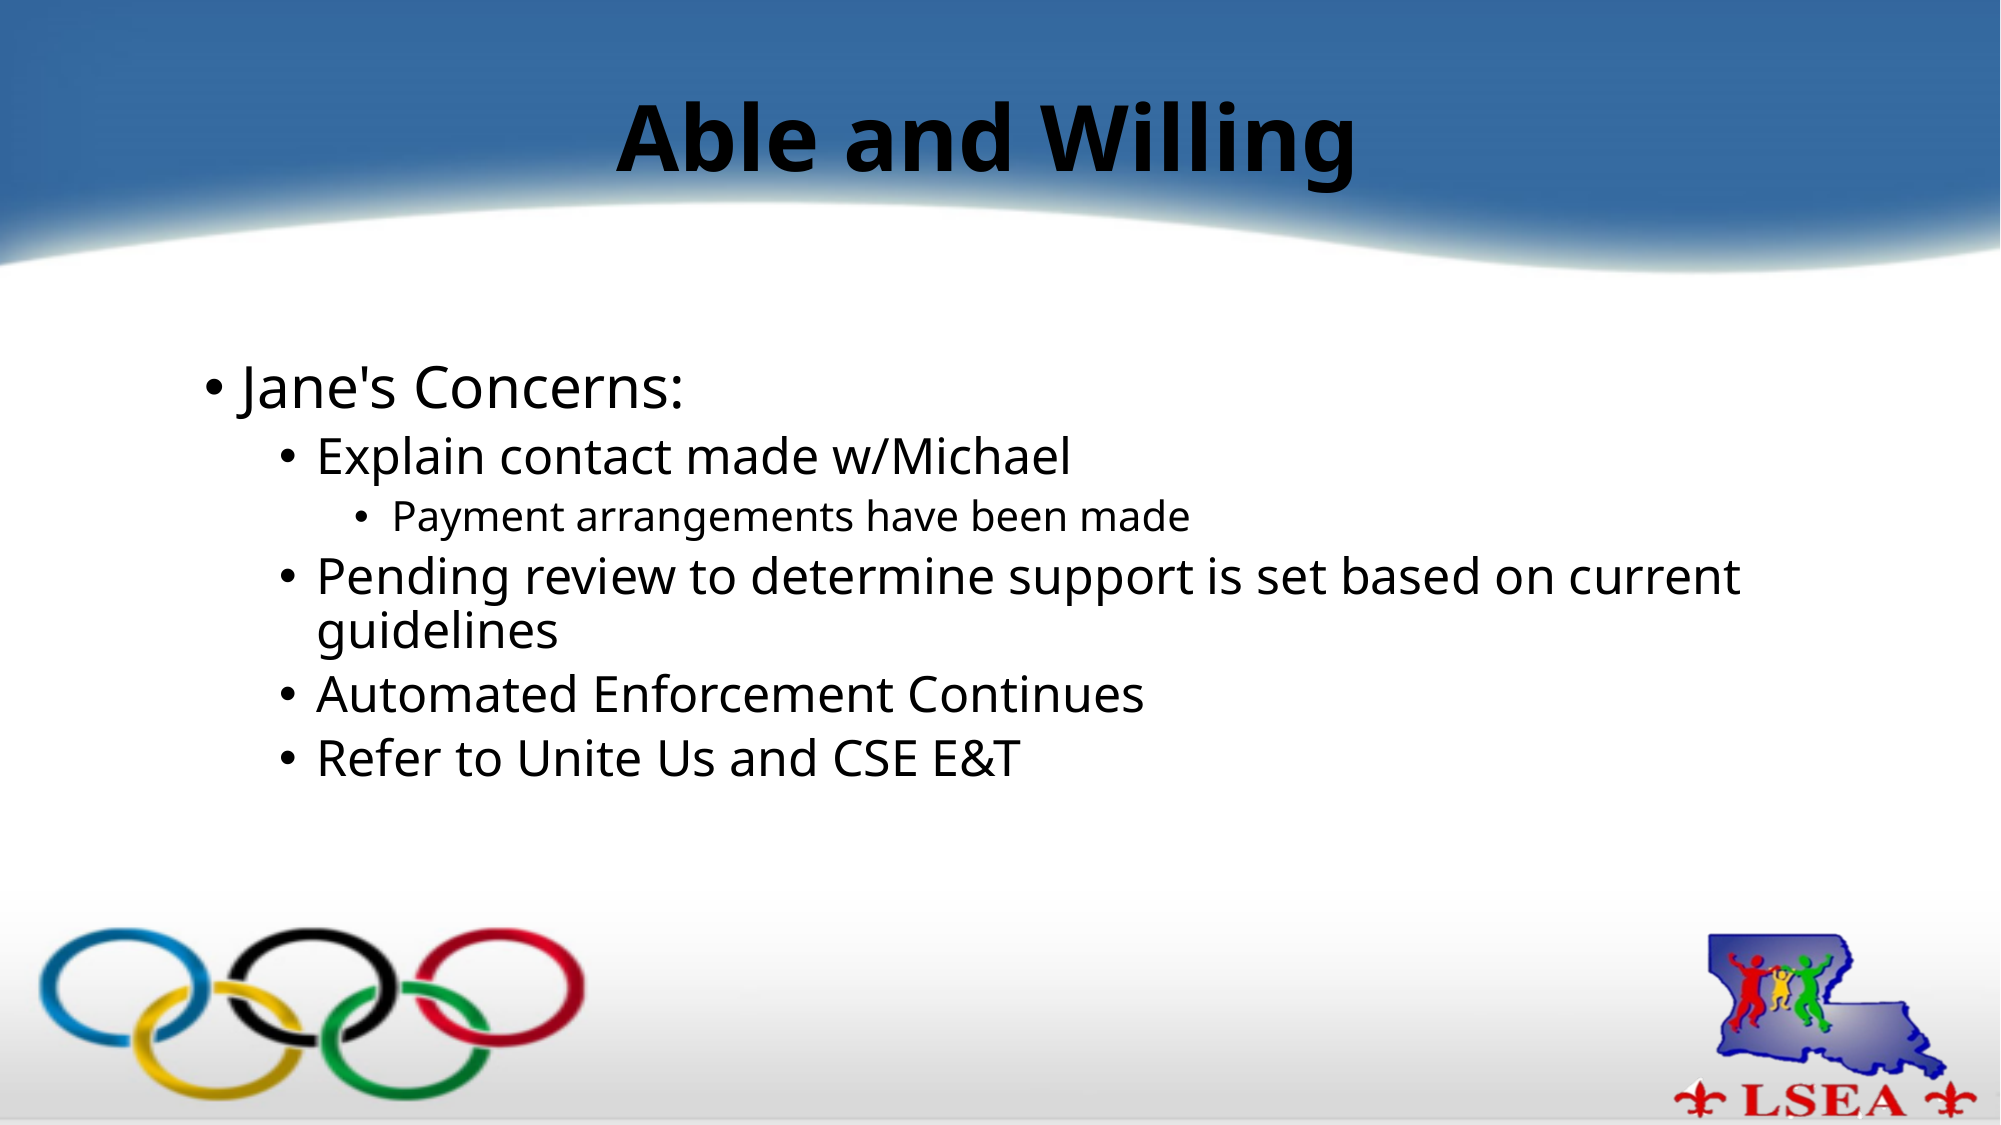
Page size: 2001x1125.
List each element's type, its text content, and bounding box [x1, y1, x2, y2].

picture [0, 0, 2001, 1125]
title Able and Willing [0, 33, 2000, 251]
list Jane's Concerns: Explain contact made w/Michael Payment arrangements have been made Pending review to determine support is set based on current guidelines Automated Enforcement Continues Refer to Unite Us and CSE E&T [189, 269, 1844, 957]
